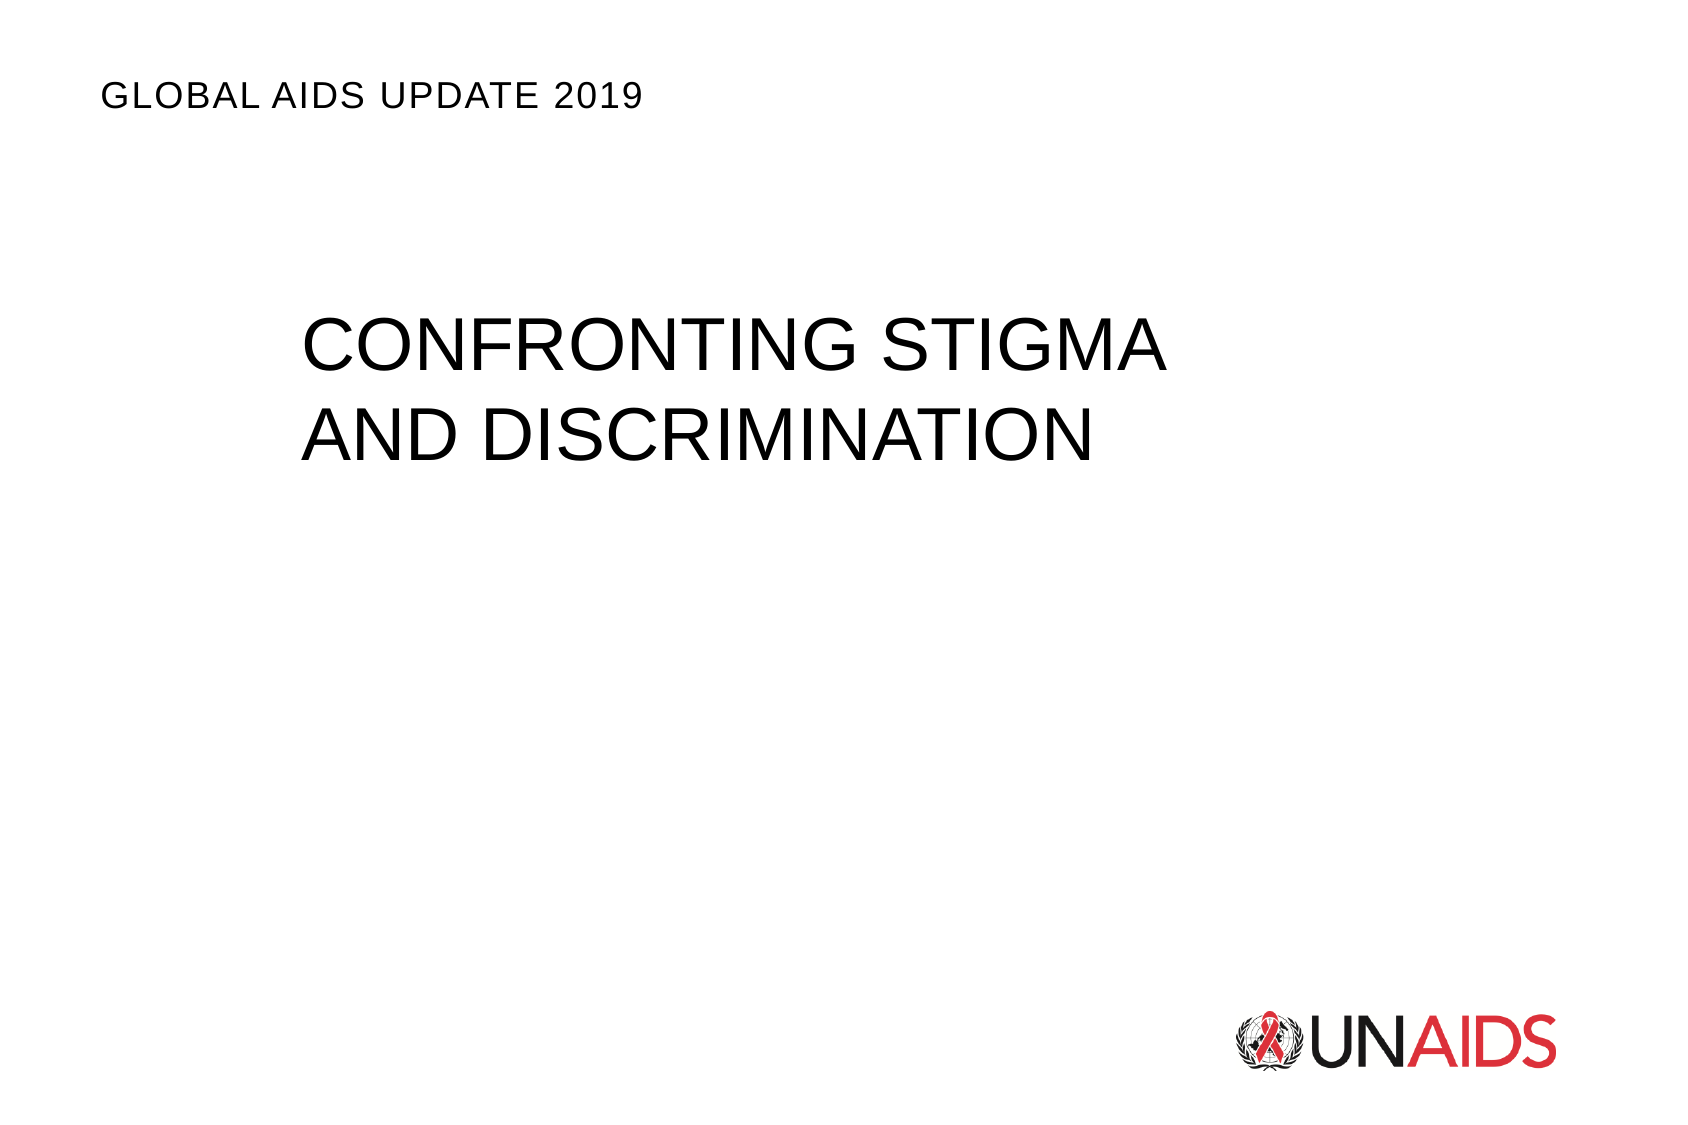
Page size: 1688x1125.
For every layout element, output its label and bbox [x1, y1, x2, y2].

text_box [0, 70, 1688, 478]
picture [1236, 1011, 1556, 1071]
